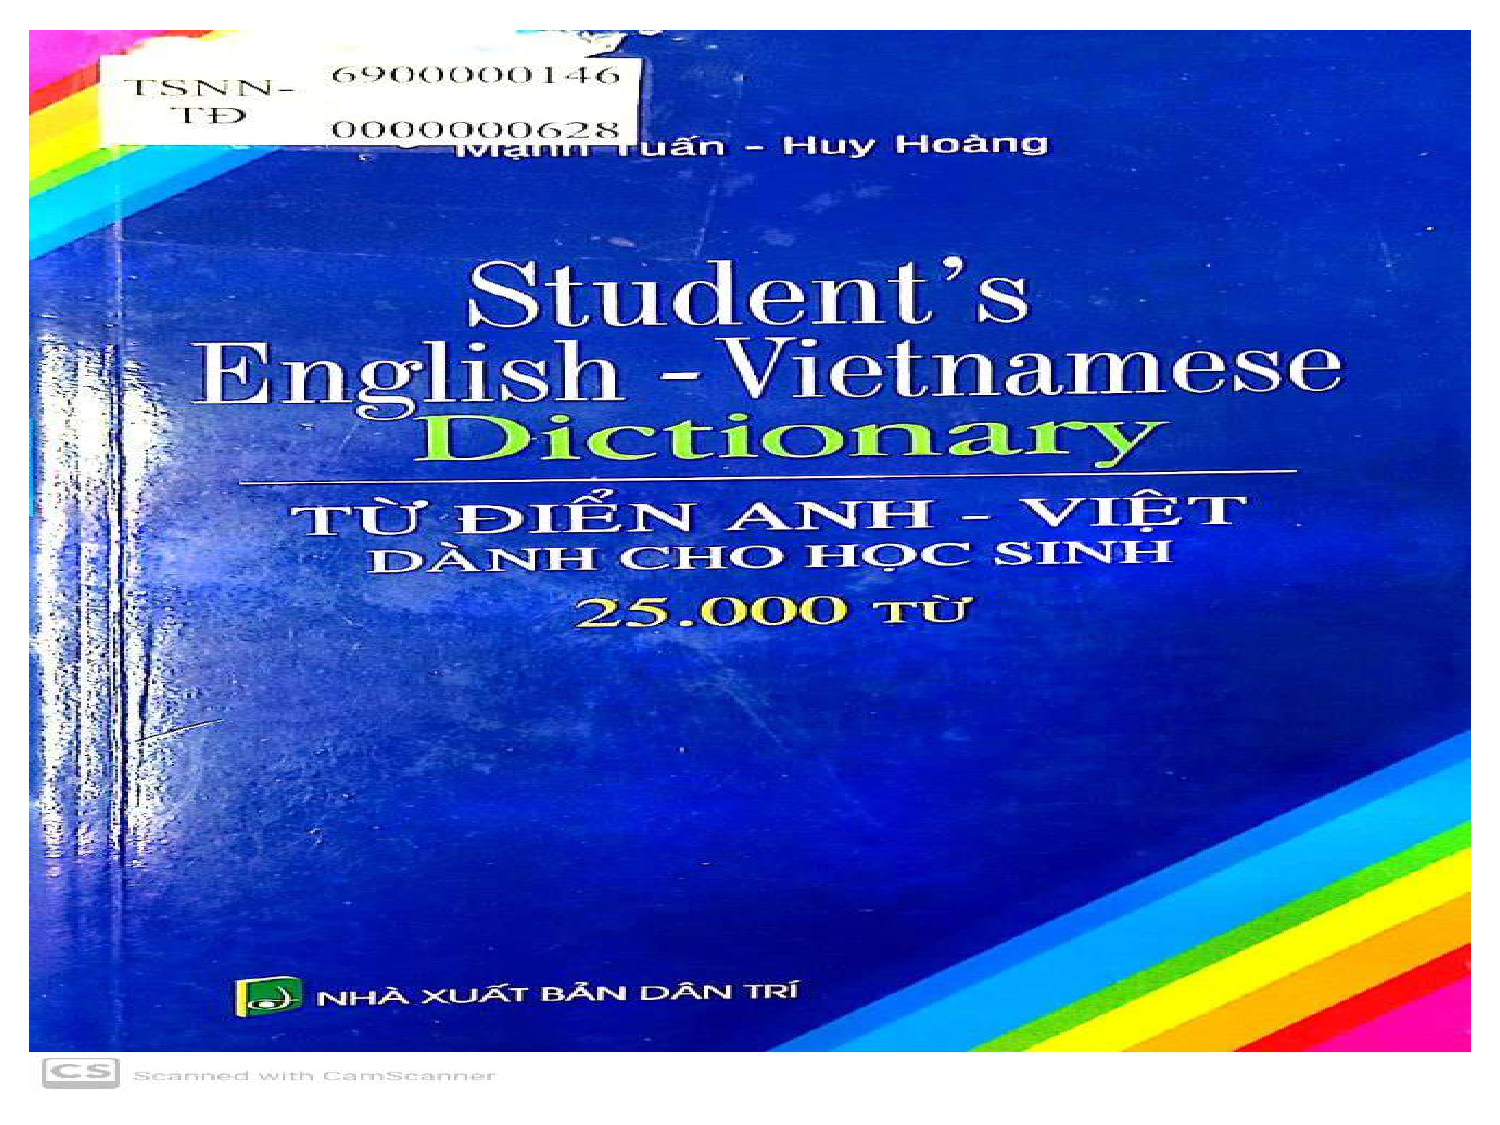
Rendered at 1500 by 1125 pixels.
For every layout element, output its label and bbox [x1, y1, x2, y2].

list [29, 30, 1471, 1095]
